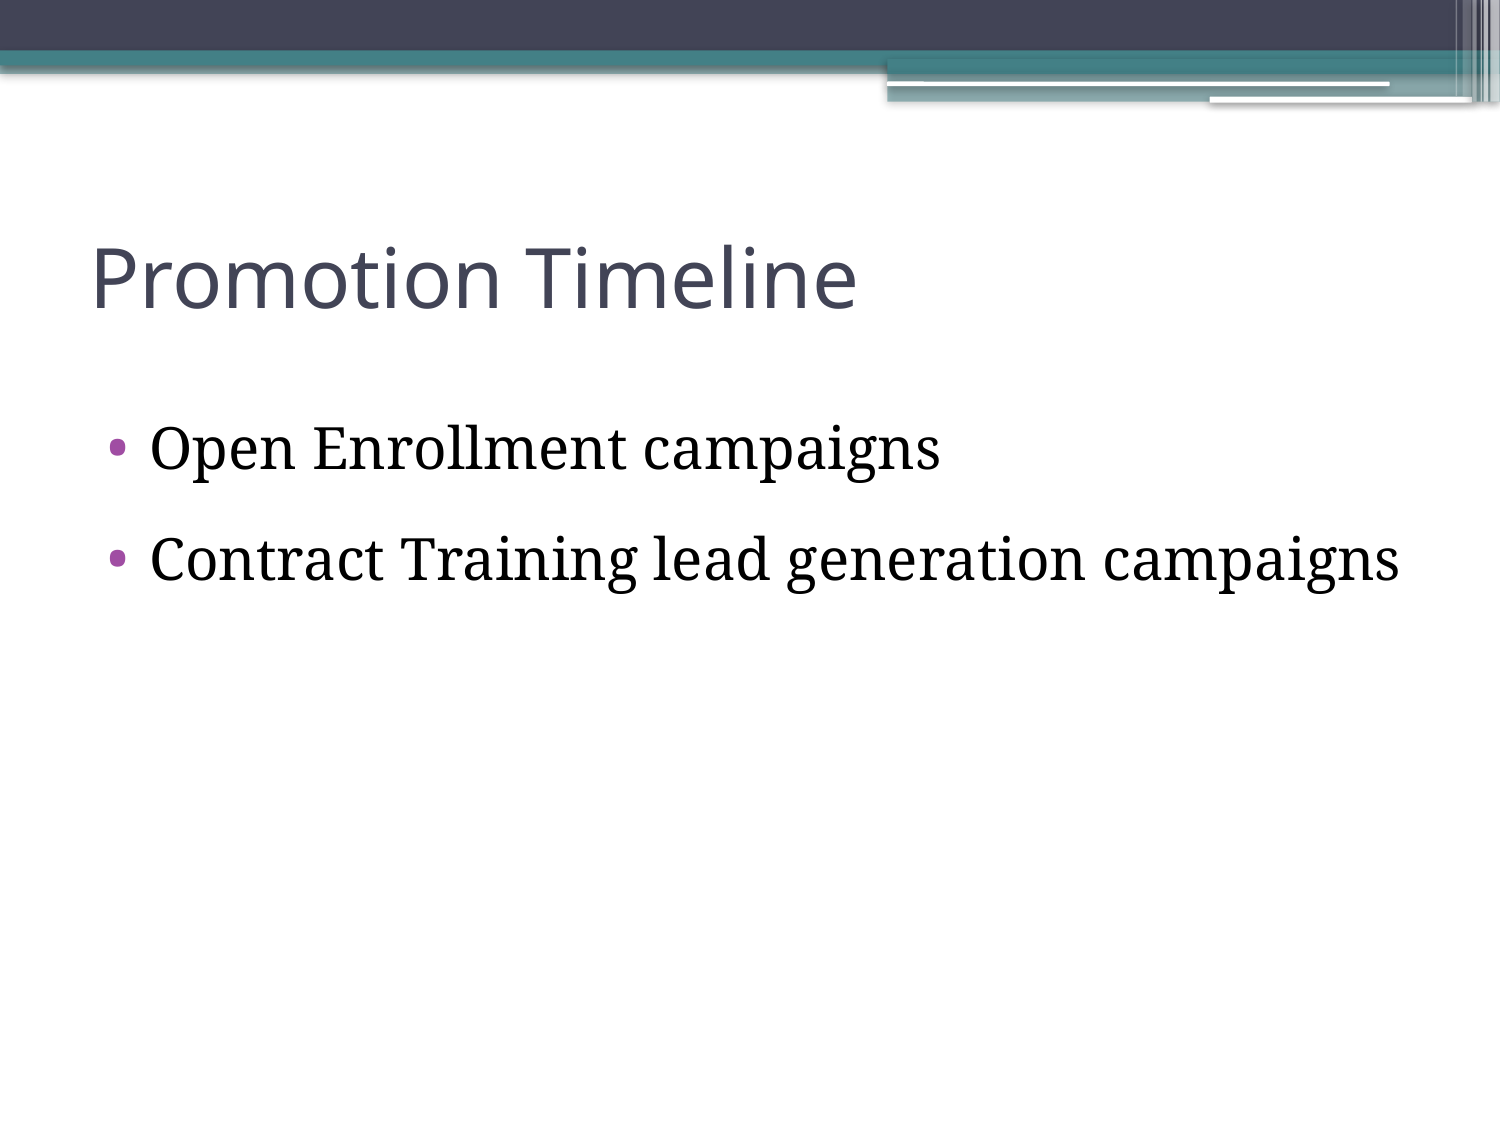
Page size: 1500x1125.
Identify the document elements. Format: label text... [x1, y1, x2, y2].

title Promotion Timeline [75, 187, 1425, 363]
list Open Enrollment campaigns Contract Training lead generation campaigns [75, 368, 1425, 1079]
